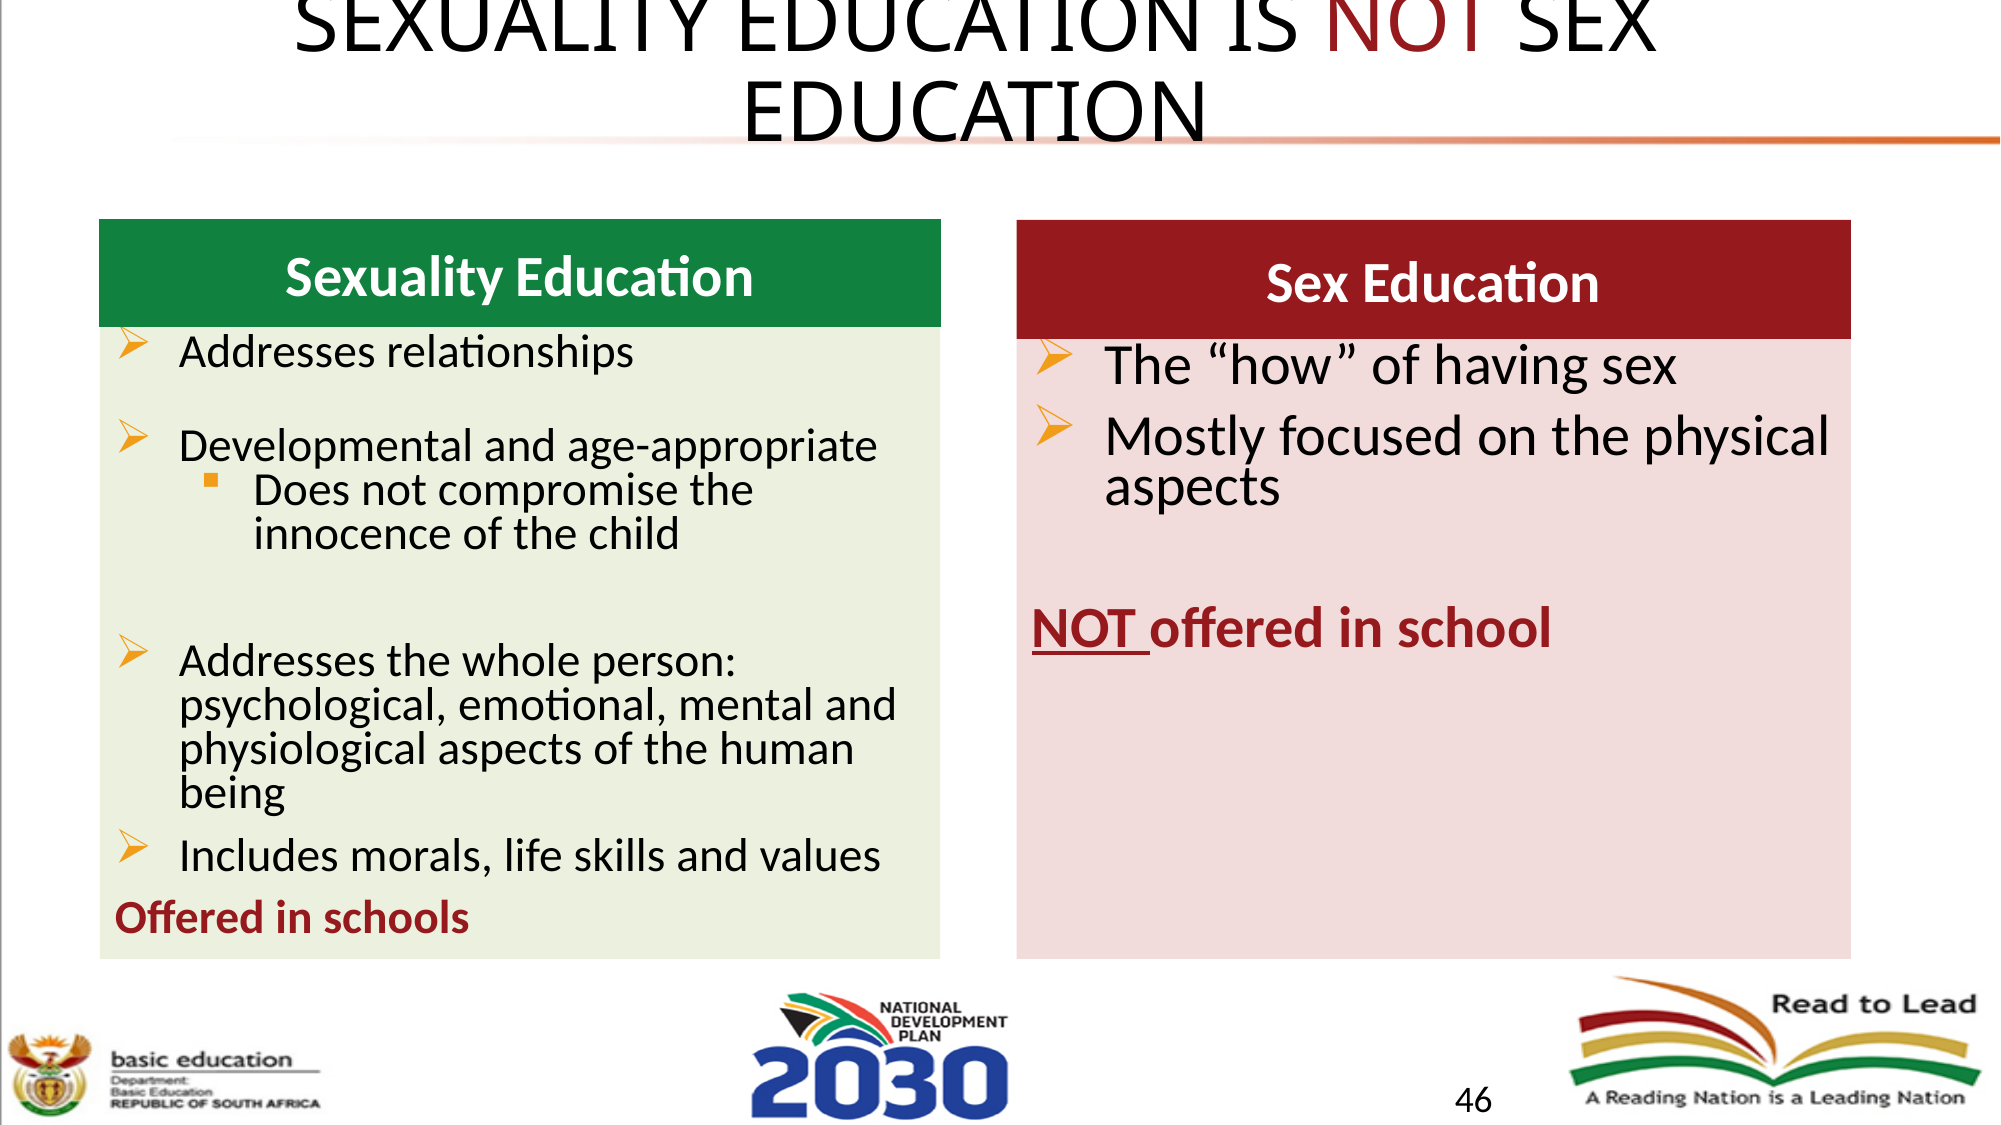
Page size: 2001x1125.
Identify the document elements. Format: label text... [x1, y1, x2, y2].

title SEXUALITY EDUCATION IS NOT SEX EDUCATION [99, 15, 1851, 125]
list The “how” of having sex Mostly focused on the physical aspects NOT offered in school [1016, 339, 1851, 959]
picture [0, 0, 2001, 1125]
text_box 46 [1439, 1067, 1890, 1125]
text_box Sex Education [1016, 219, 1851, 339]
text_box Sexuality Education [99, 219, 941, 326]
list Addresses relationships Developmental and age-appropriate Does not compromise the innocence of the child Addresses the whole person: psychological, emotional, mental and physiological aspects of the human being Includes morals, life skills and values Offered in schools [99, 326, 941, 959]
